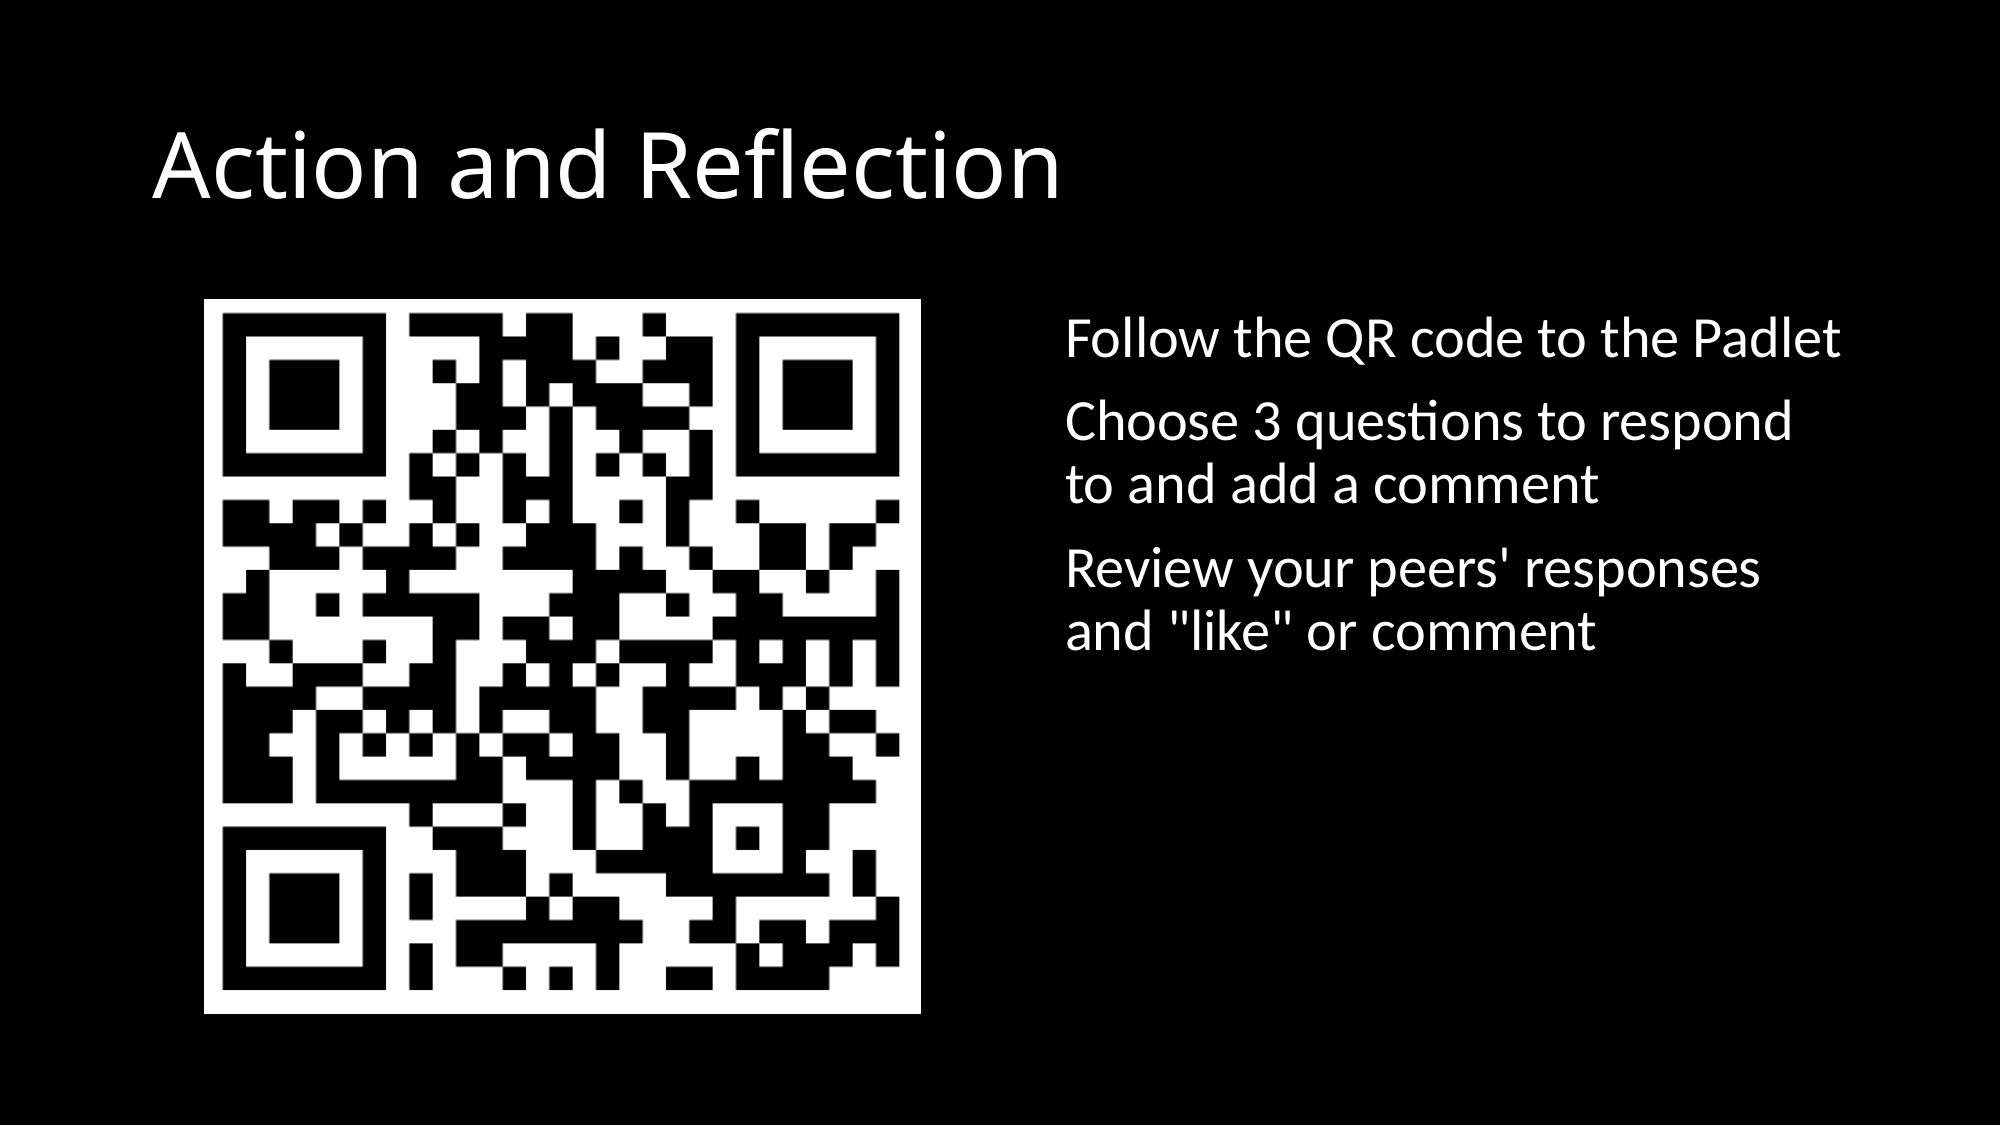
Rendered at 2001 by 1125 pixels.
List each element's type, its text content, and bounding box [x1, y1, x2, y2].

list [204, 299, 921, 1014]
list Follow the QR code to the Padlet Choose 3 questions to respond to and add a comment Review your peers' responses and "like" or comment [1012, 299, 1863, 1014]
title Action and Reflection [137, 59, 1863, 278]
